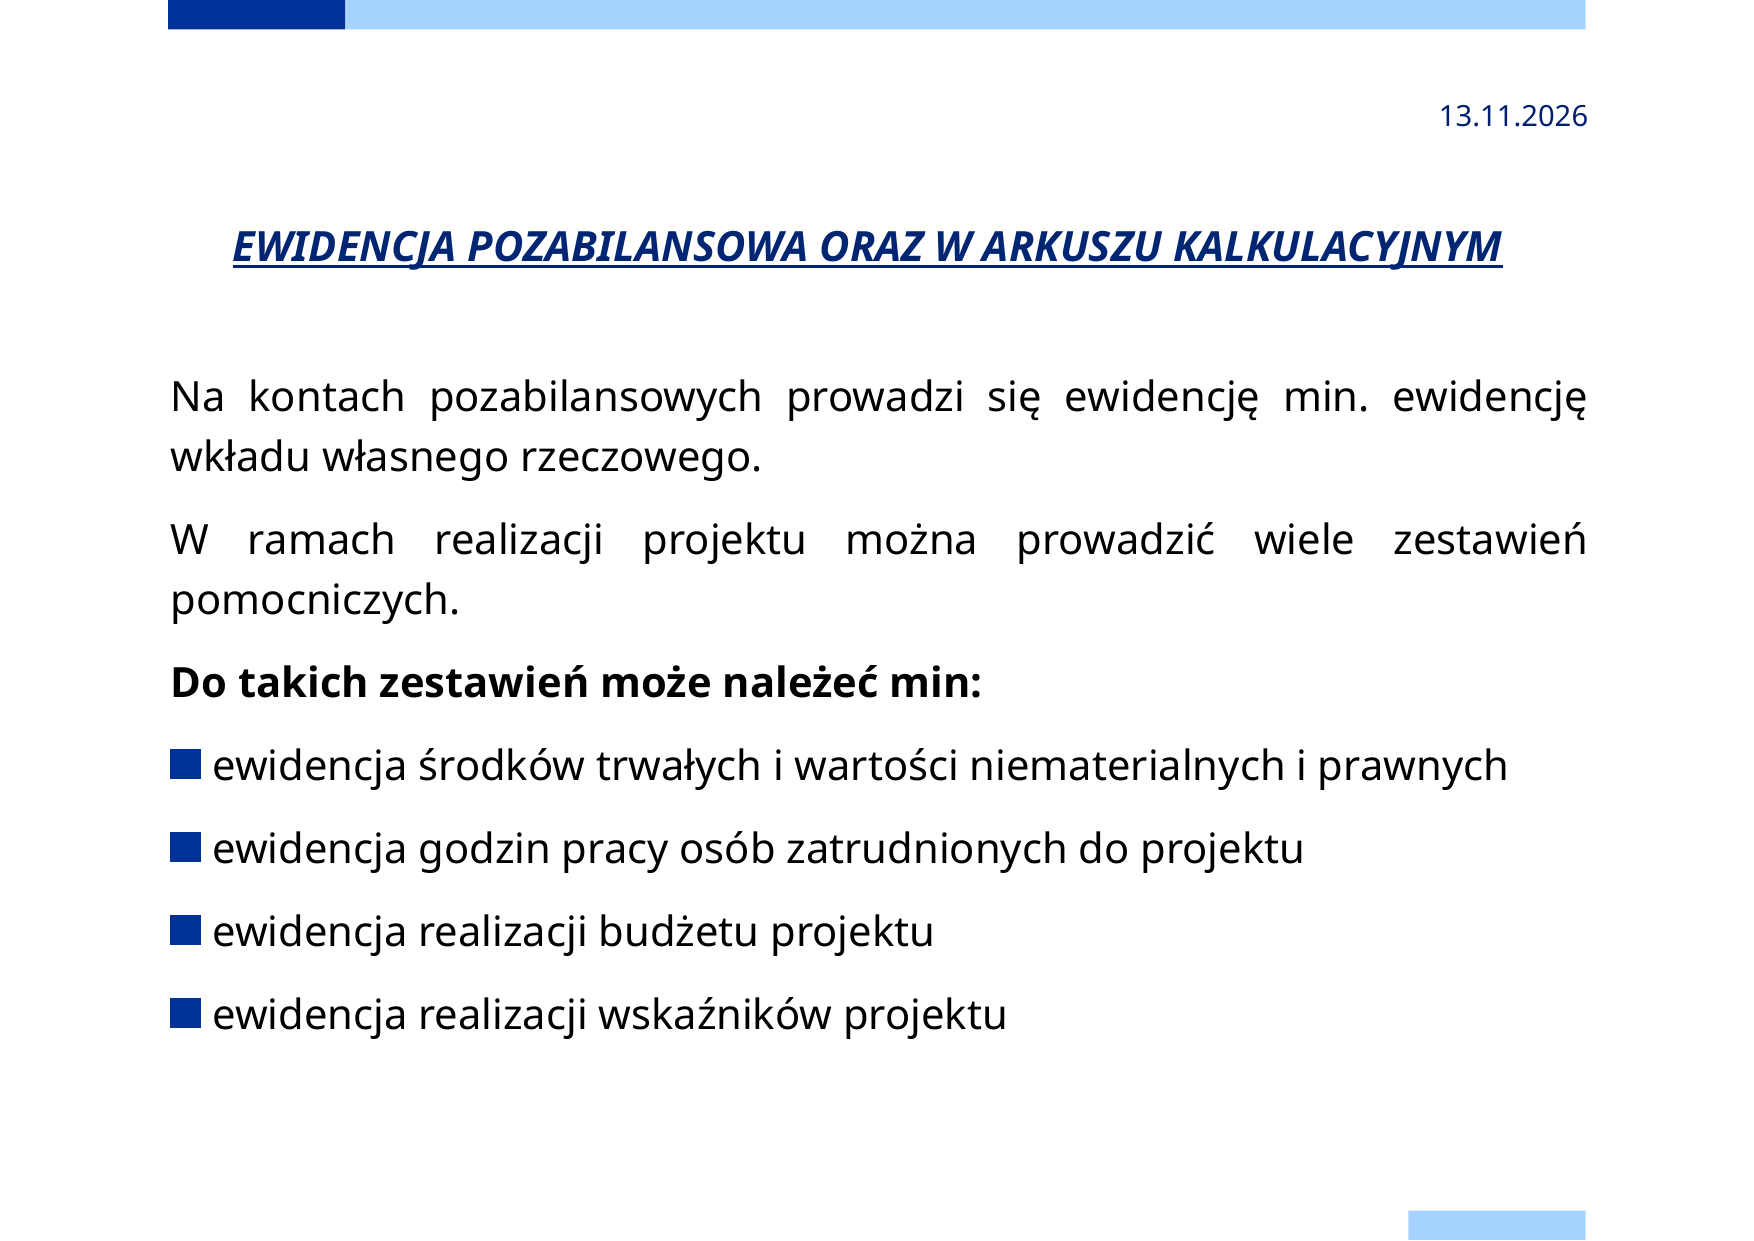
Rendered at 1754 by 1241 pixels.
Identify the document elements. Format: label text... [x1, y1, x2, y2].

picture [170, 915, 201, 945]
text_box 2024-11-24 [1293, 88, 1589, 146]
list Na kontach pozabilansowych prowadzi się ewidencję min. ewidencję wkładu własnego rzeczowego. W ramach realizacji projektu można prowadzić wiele zestawień pomocniczych. Do takich zestawień może należeć min: ewidencja środków trwałych i wartości niematerialnych i prawnych ewidencja godzin pracy osób zatrudnionych do projektu ewidencja realizacji budżetu projektu ewidencja realizacji wskaźników projektu [170, 360, 1589, 1105]
picture [170, 832, 201, 862]
picture [170, 749, 201, 779]
title EWIDENCJA POZABILANSOWA oraz w arkuszu kalkulacyjnym [147, 194, 1589, 313]
picture [170, 998, 201, 1028]
